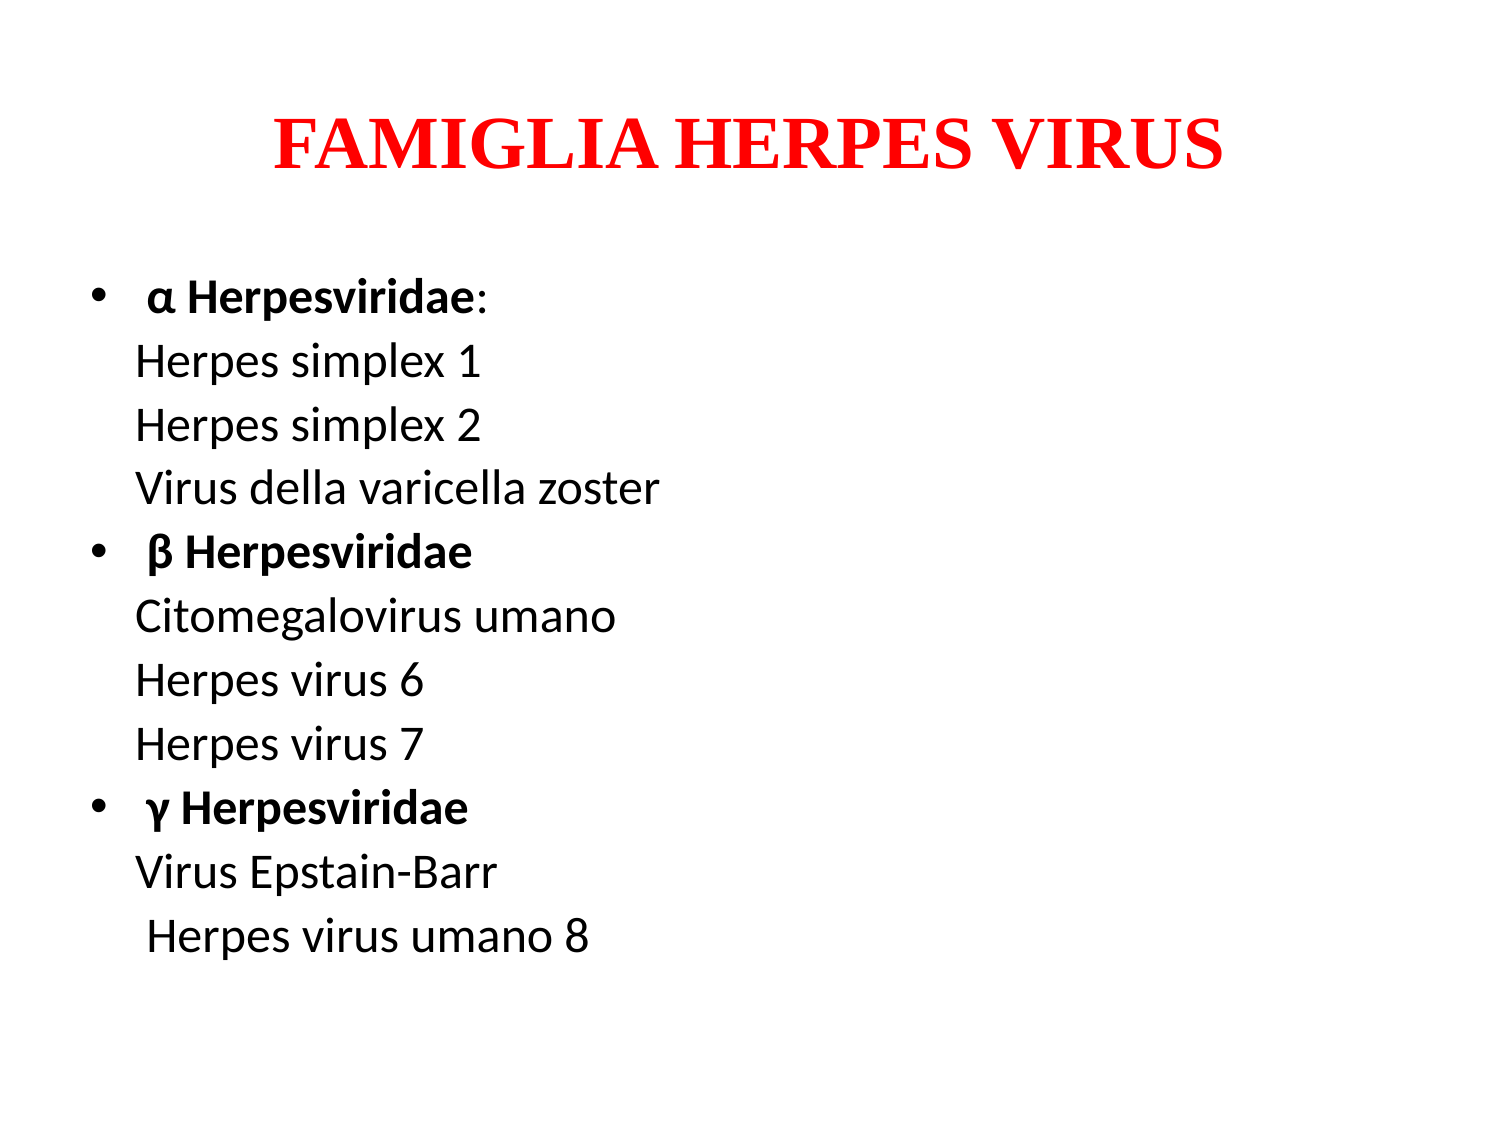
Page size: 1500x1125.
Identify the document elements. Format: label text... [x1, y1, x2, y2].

title FAMIGLIA HERPES VIRUS [74, 44, 1426, 233]
list α Herpesviridae: Herpes simplex 1 Herpes simplex 2 Virus della varicella zoster β Herpesviridae Citomegalovirus umano Herpes virus 6 Herpes virus 7 γ Herpesviridae Virus Epstain-Barr Herpes virus umano 8 [74, 262, 1426, 1006]
